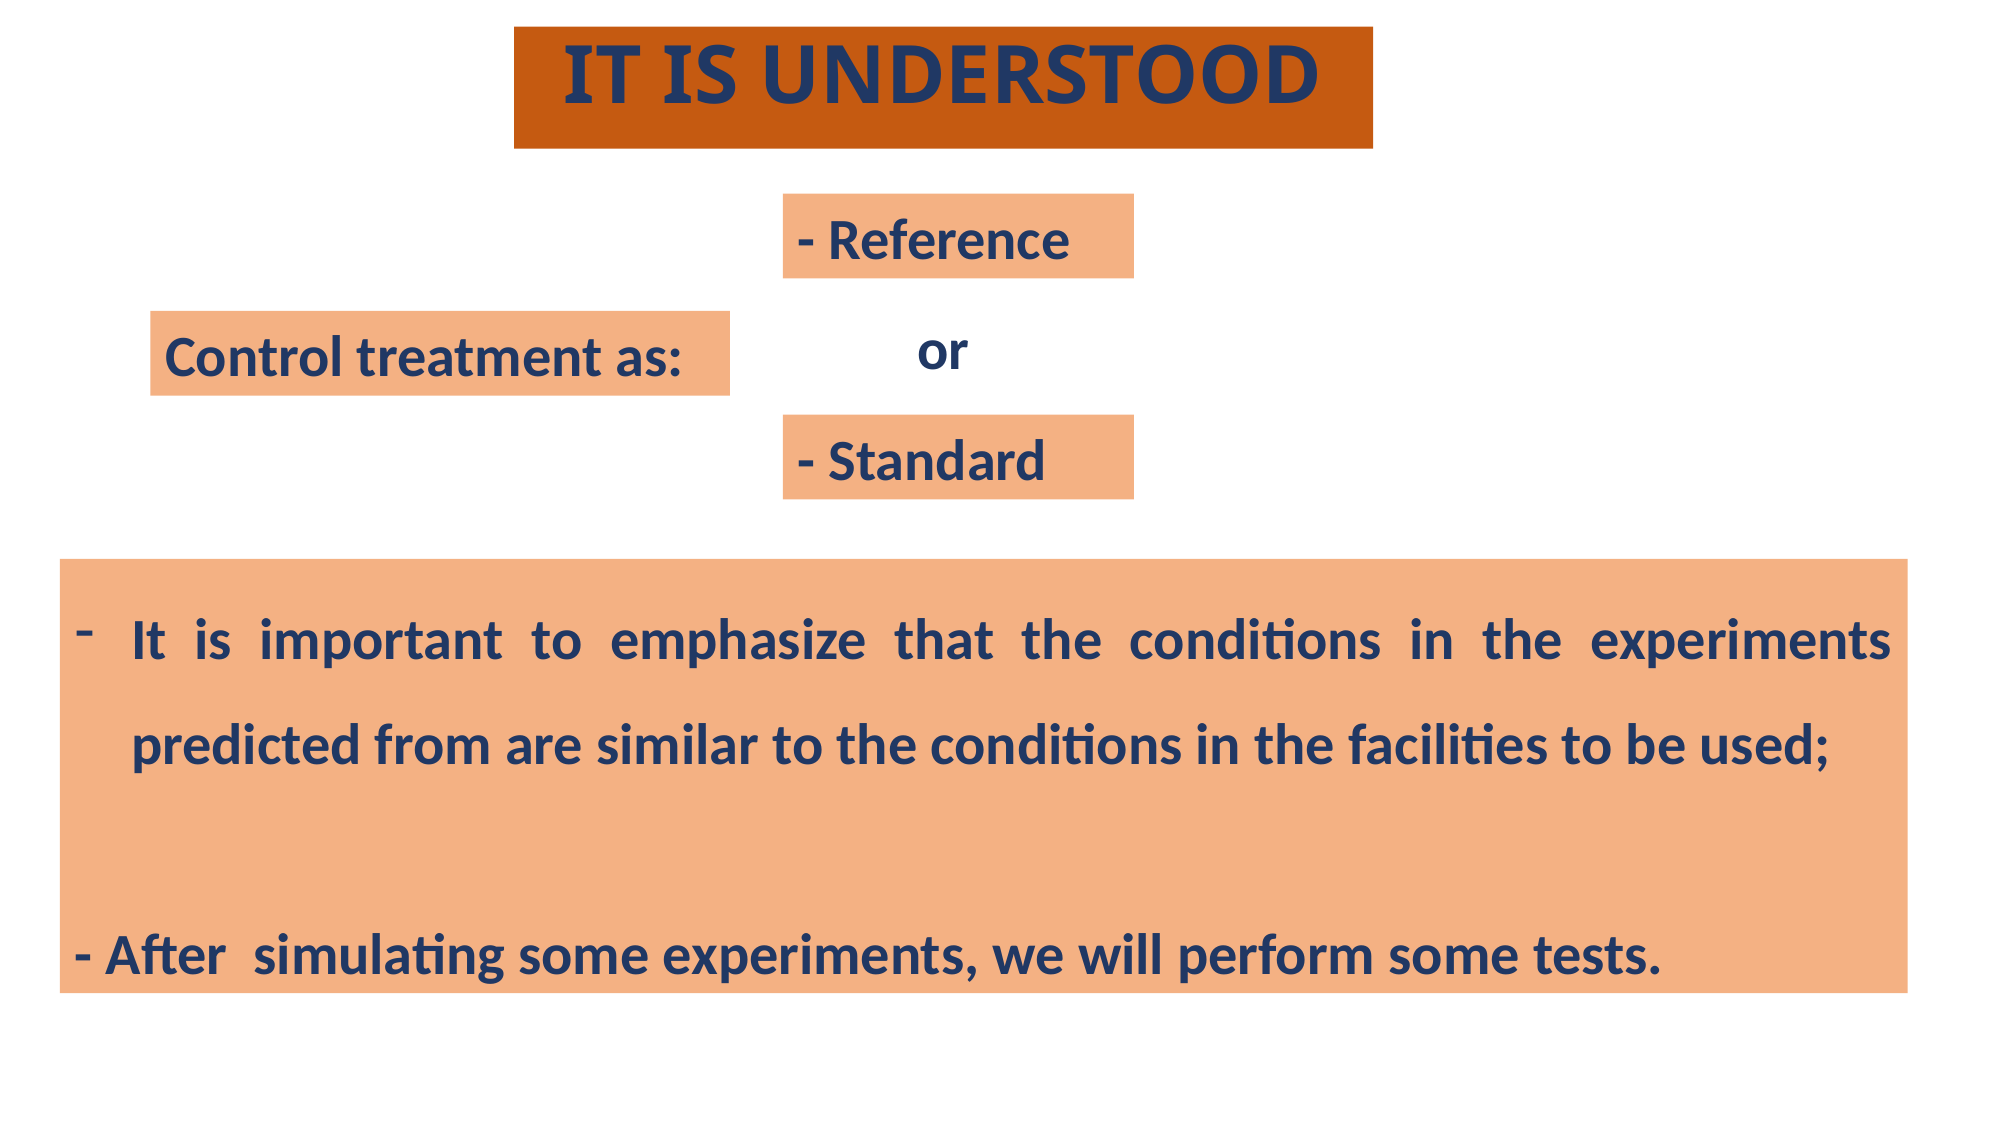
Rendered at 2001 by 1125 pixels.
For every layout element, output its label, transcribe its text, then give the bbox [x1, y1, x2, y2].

text_box IT IS UNDERSTOOD [514, 26, 1374, 149]
text_box or [889, 304, 999, 389]
text_box Control treatment as: [150, 310, 730, 396]
text_box - Standard [782, 414, 1134, 500]
text_box - Reference [782, 193, 1134, 279]
text_box It is important to emphasize that the conditions in the experiments predicted from are similar to the conditions in the facilities to be used; - After simulating some experiments, we will perform some tests. [59, 558, 1908, 994]
